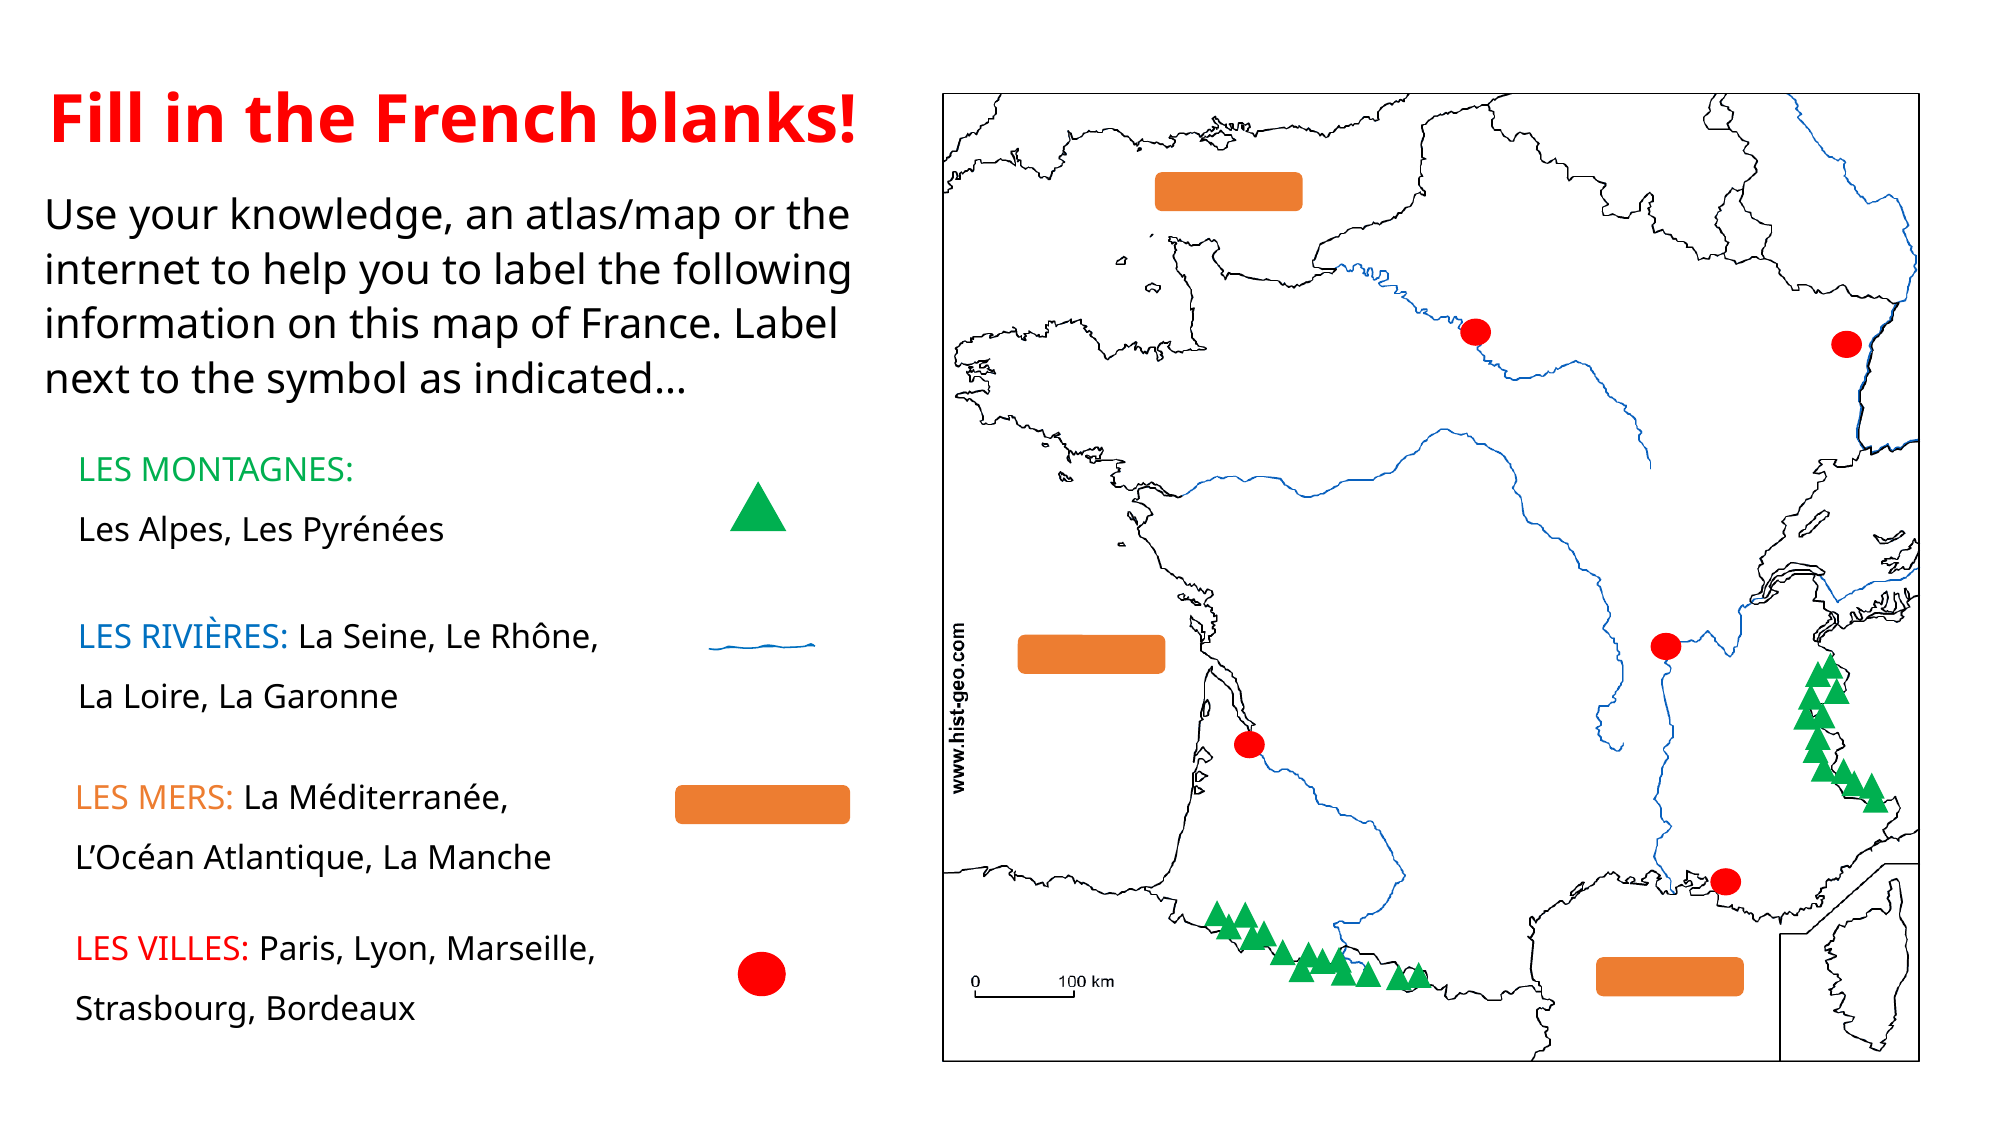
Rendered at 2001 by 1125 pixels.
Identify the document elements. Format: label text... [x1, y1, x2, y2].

text_box Fill in the French blanks! [33, 68, 875, 168]
text_box LES MONTAGNES: Les Alpes, Les Pyrénées [63, 482, 592, 554]
text_box LES RIVIÈRES: La Seine, Le Rhône, La Loire, La Garonne [63, 649, 659, 721]
text_box [738, 952, 786, 996]
text_box [708, 643, 815, 650]
text_box LES MERS: La Méditerranée, L’Océan Atlantique, La Manche [60, 783, 519, 848]
picture [934, 85, 1927, 1069]
text_box LES VILLES: Paris, Lyon, Marseille, Strasbourg, Bordeaux [60, 927, 398, 1026]
text_box [731, 482, 786, 531]
text_box [675, 785, 850, 824]
text_box Use your knowledge, an atlas/map or the internet to help you to label the following information on this map of France. Label next to the symbol as indicated… [29, 250, 875, 375]
